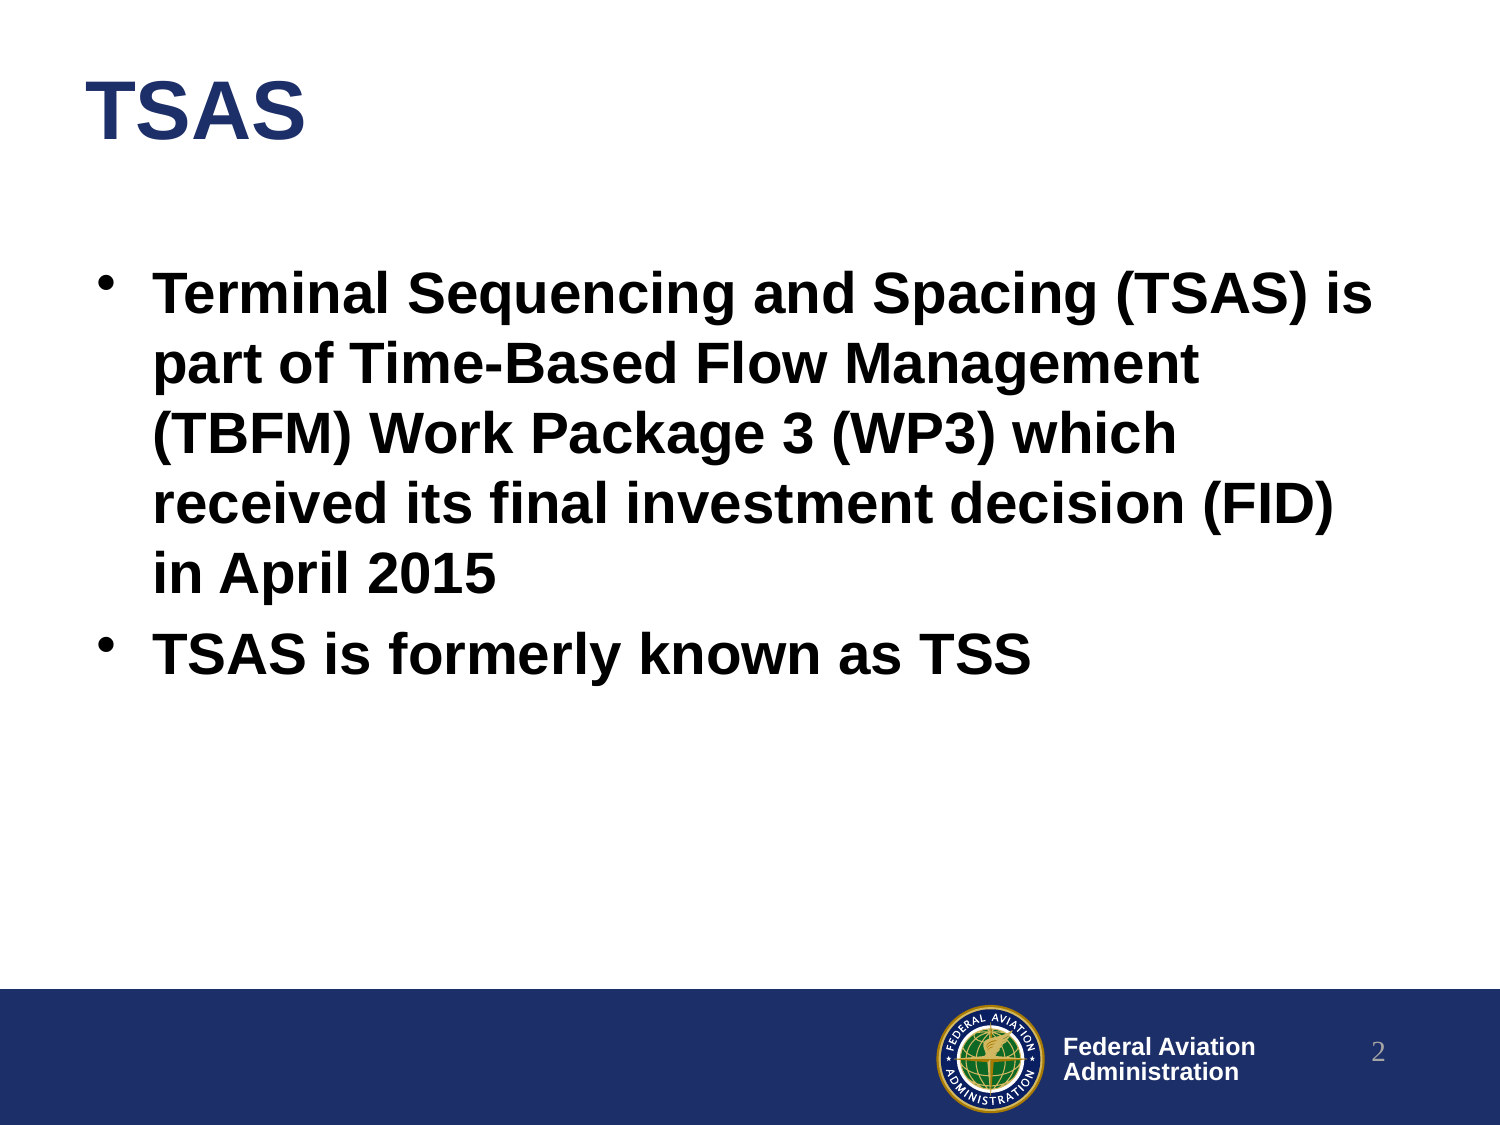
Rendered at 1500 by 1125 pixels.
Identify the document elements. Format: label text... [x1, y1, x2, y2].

slide_number 2 [1088, 1025, 1402, 1100]
title TSAS [70, 56, 1461, 157]
list Terminal Sequencing and Spacing (TSAS) is part of Time-Based Flow Management (TBFM) Work Package 3 (WP3) which received its final investment decision (FID) in April 2015 TSAS is formerly known as TSS [81, 247, 1402, 968]
